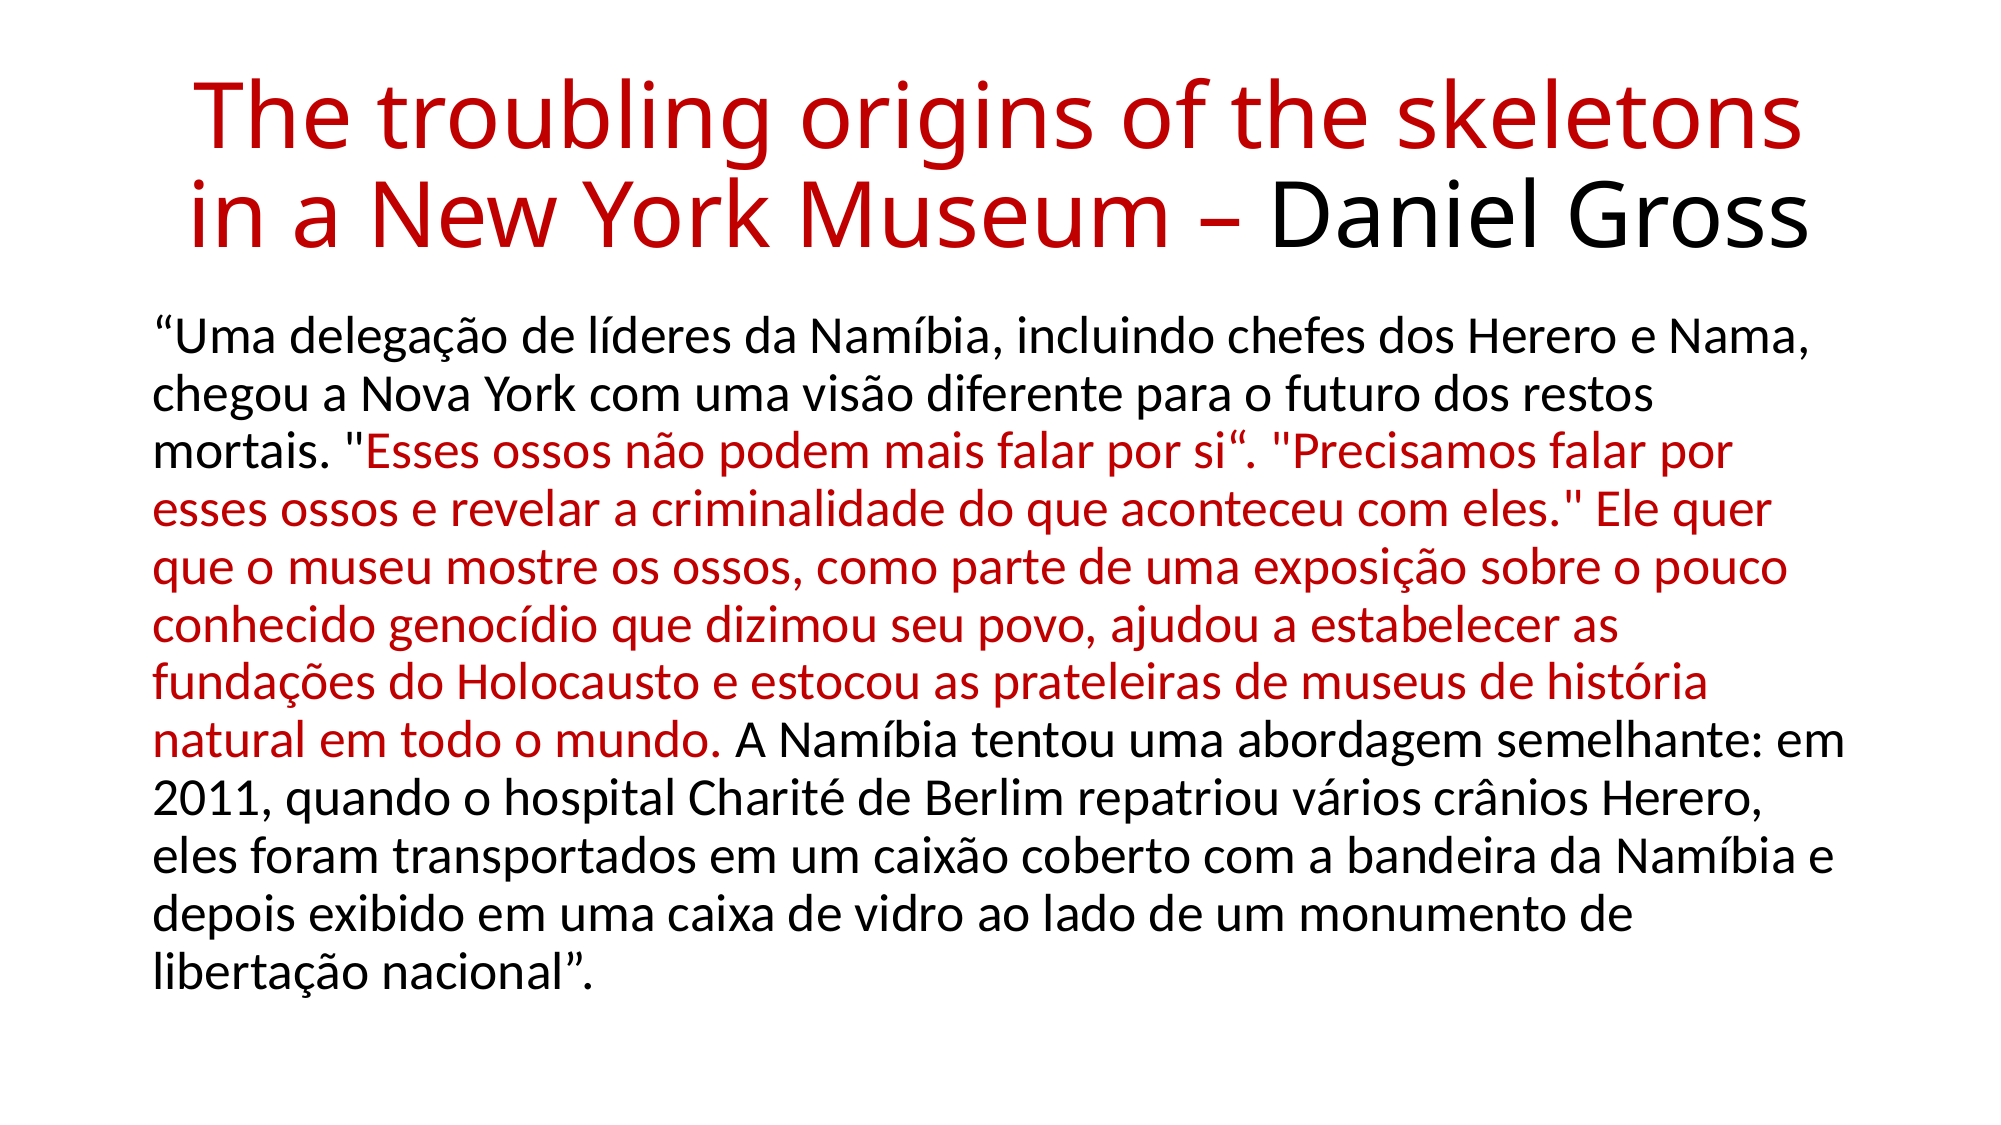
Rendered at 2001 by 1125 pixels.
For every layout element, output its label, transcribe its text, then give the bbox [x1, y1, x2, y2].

title The troubling origins of the skeletons in a New York Museum – Daniel Gross [137, 59, 1863, 278]
list “Uma delegação de líderes da Namíbia, incluindo chefes dos Herero e Nama, chegou a Nova York com uma visão diferente para o futuro dos restos mortais. "Esses ossos não podem mais falar por si“. "Precisamos falar por esses ossos e revelar a criminalidade do que aconteceu com eles." Ele quer que o museu mostre os ossos, como parte de uma exposição sobre o pouco conhecido genocídio que dizimou seu povo, ajudou a estabelecer as fundações do Holocausto e estocou as prateleiras de museus de história natural em todo o mundo. A Namíbia tentou uma abordagem semelhante: em 2011, quando o hospital Charité de Berlim repatriou vários crânios Herero, eles foram transportados em um caixão coberto com a bandeira da Namíbia e depois exibido em uma caixa de vidro ao lado de um monumento de libertação nacional”. [137, 299, 1863, 1014]
